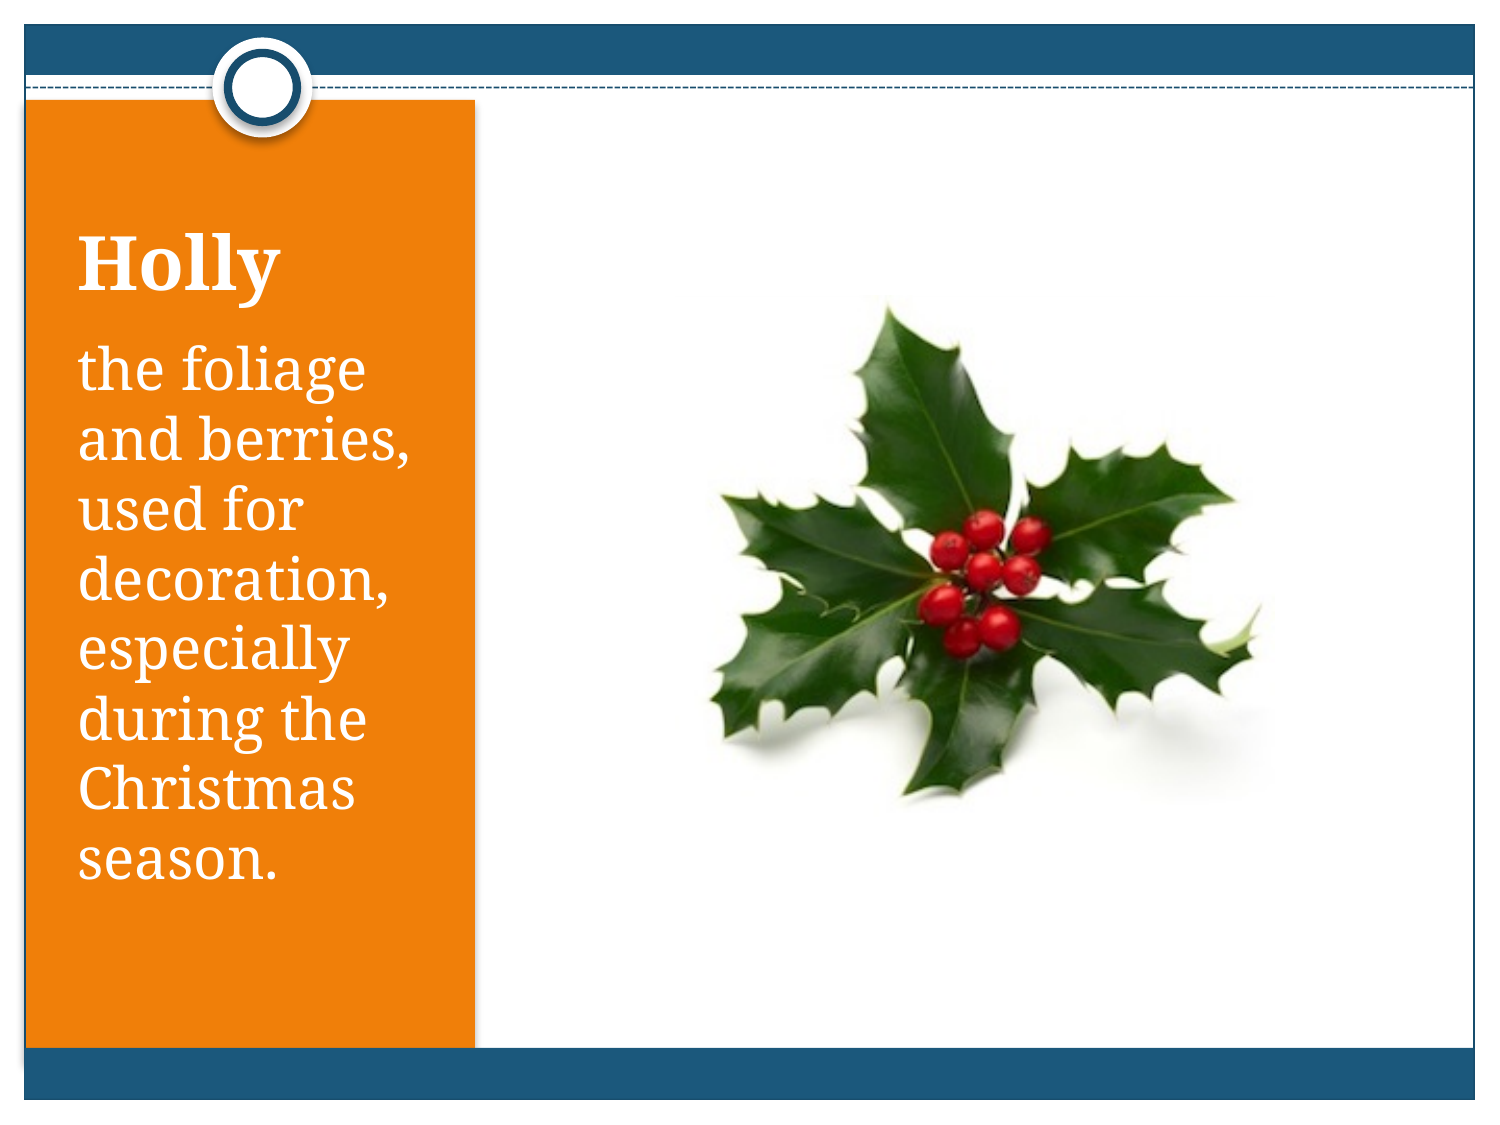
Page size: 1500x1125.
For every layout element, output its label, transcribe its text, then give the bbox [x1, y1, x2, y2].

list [674, 295, 1276, 817]
list the foliage and berries, used for decoration, especially during the Christmas season. [62, 324, 450, 1005]
title Holly [62, 149, 450, 313]
